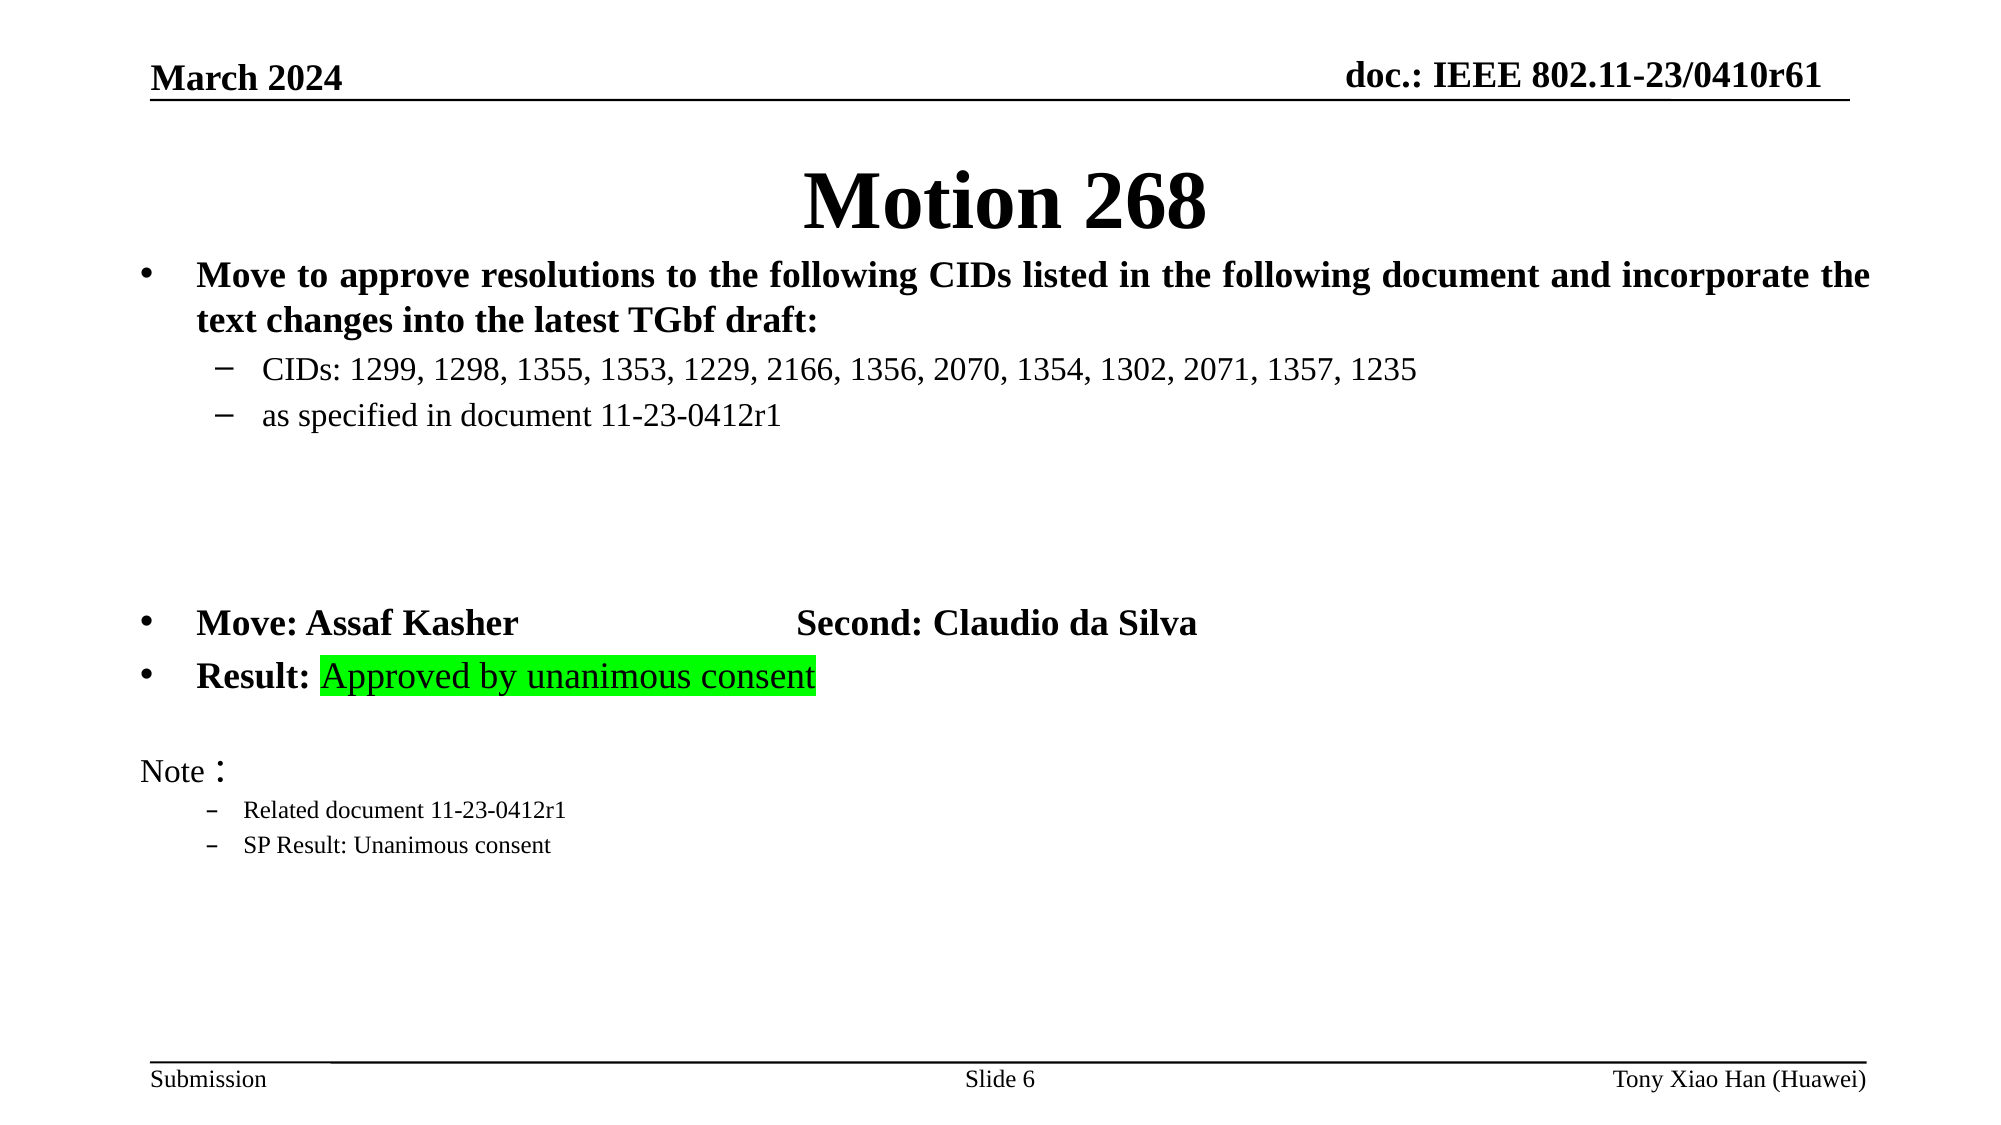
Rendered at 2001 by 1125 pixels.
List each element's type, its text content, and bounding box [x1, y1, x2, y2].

text_box Motion 268 [368, 137, 1644, 212]
text_box Move to approve resolutions to the following CIDs listed in the following document and incorporate the text changes into the latest TGbf draft: CIDs: 1299, 1298, 1355, 1353, 1229, 2166, 1356, 2070, 1354, 1302, 2071, 1357, 1235 as specified in document 11-23-0412r1 Move: Assaf Kasher Second: Claudio da Silva Result: Approved by unanimous consent Note： Related document 11-23-0412r1 SP Result: Unanimous consent [125, 212, 1888, 900]
